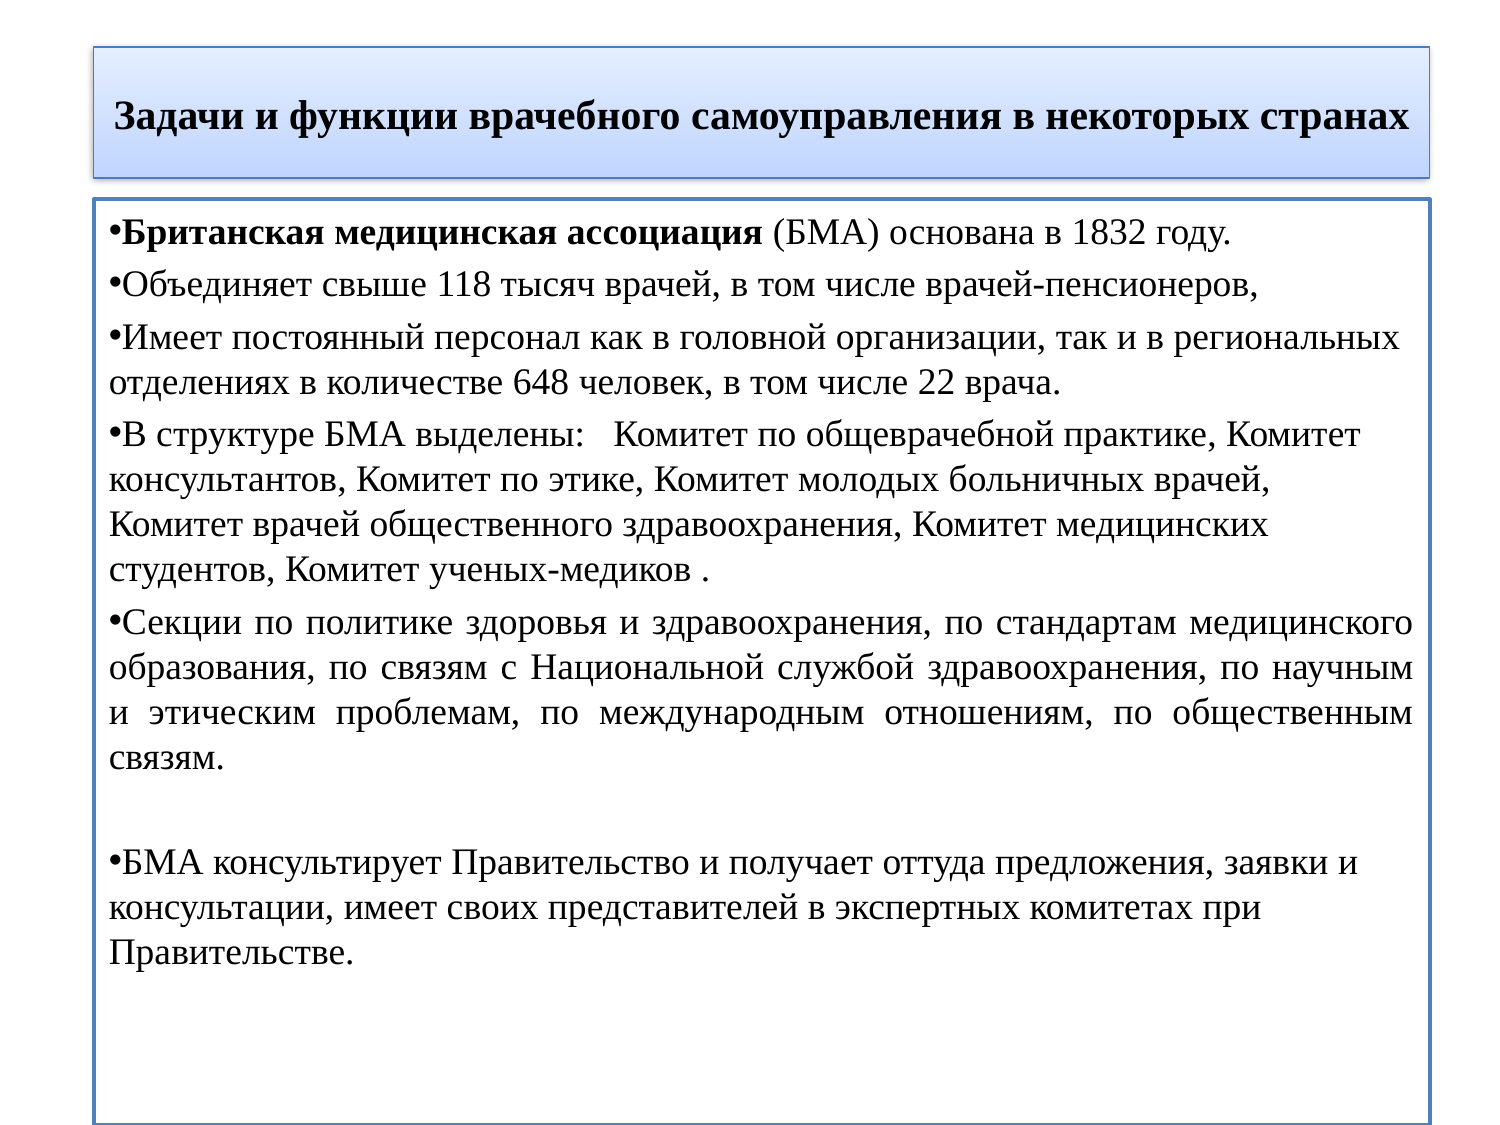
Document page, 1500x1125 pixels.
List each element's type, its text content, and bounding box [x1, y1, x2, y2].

subtitle Британская медицинская ассоциация (БМА) основана в 1832 году. Объединяет свыше 118 тысяч врачей, в том числе врачей-пенсионеров, Имеет постоянный персонал как в головной организации, так и в региональных отделениях в количестве 648 человек, в том числе 22 врача. В структуре БМА выделены: Комитет по общеврачебной практике, Комитет консультантов, Комитет по этике, Комитет молодых больничных врачей, Комитет врачей общественного здравоохранения, Комитет медицинских студентов, Комитет ученых-медиков . Секции по политике здоровья и здравоохранения, по стандартам медицинского образования, по связям с Национальной службой здравоохранения, по научным и этическим проблемам, по международным отношениям, по общественным связям. БМА консультирует Правительство и получает оттуда предложения, заявки и консультации, имеет своих представителей в экспертных комитетах при Правительстве. [92, 197, 1432, 1125]
title Задачи и функции врачебного самоуправления в некоторых странах [93, 46, 1430, 179]
